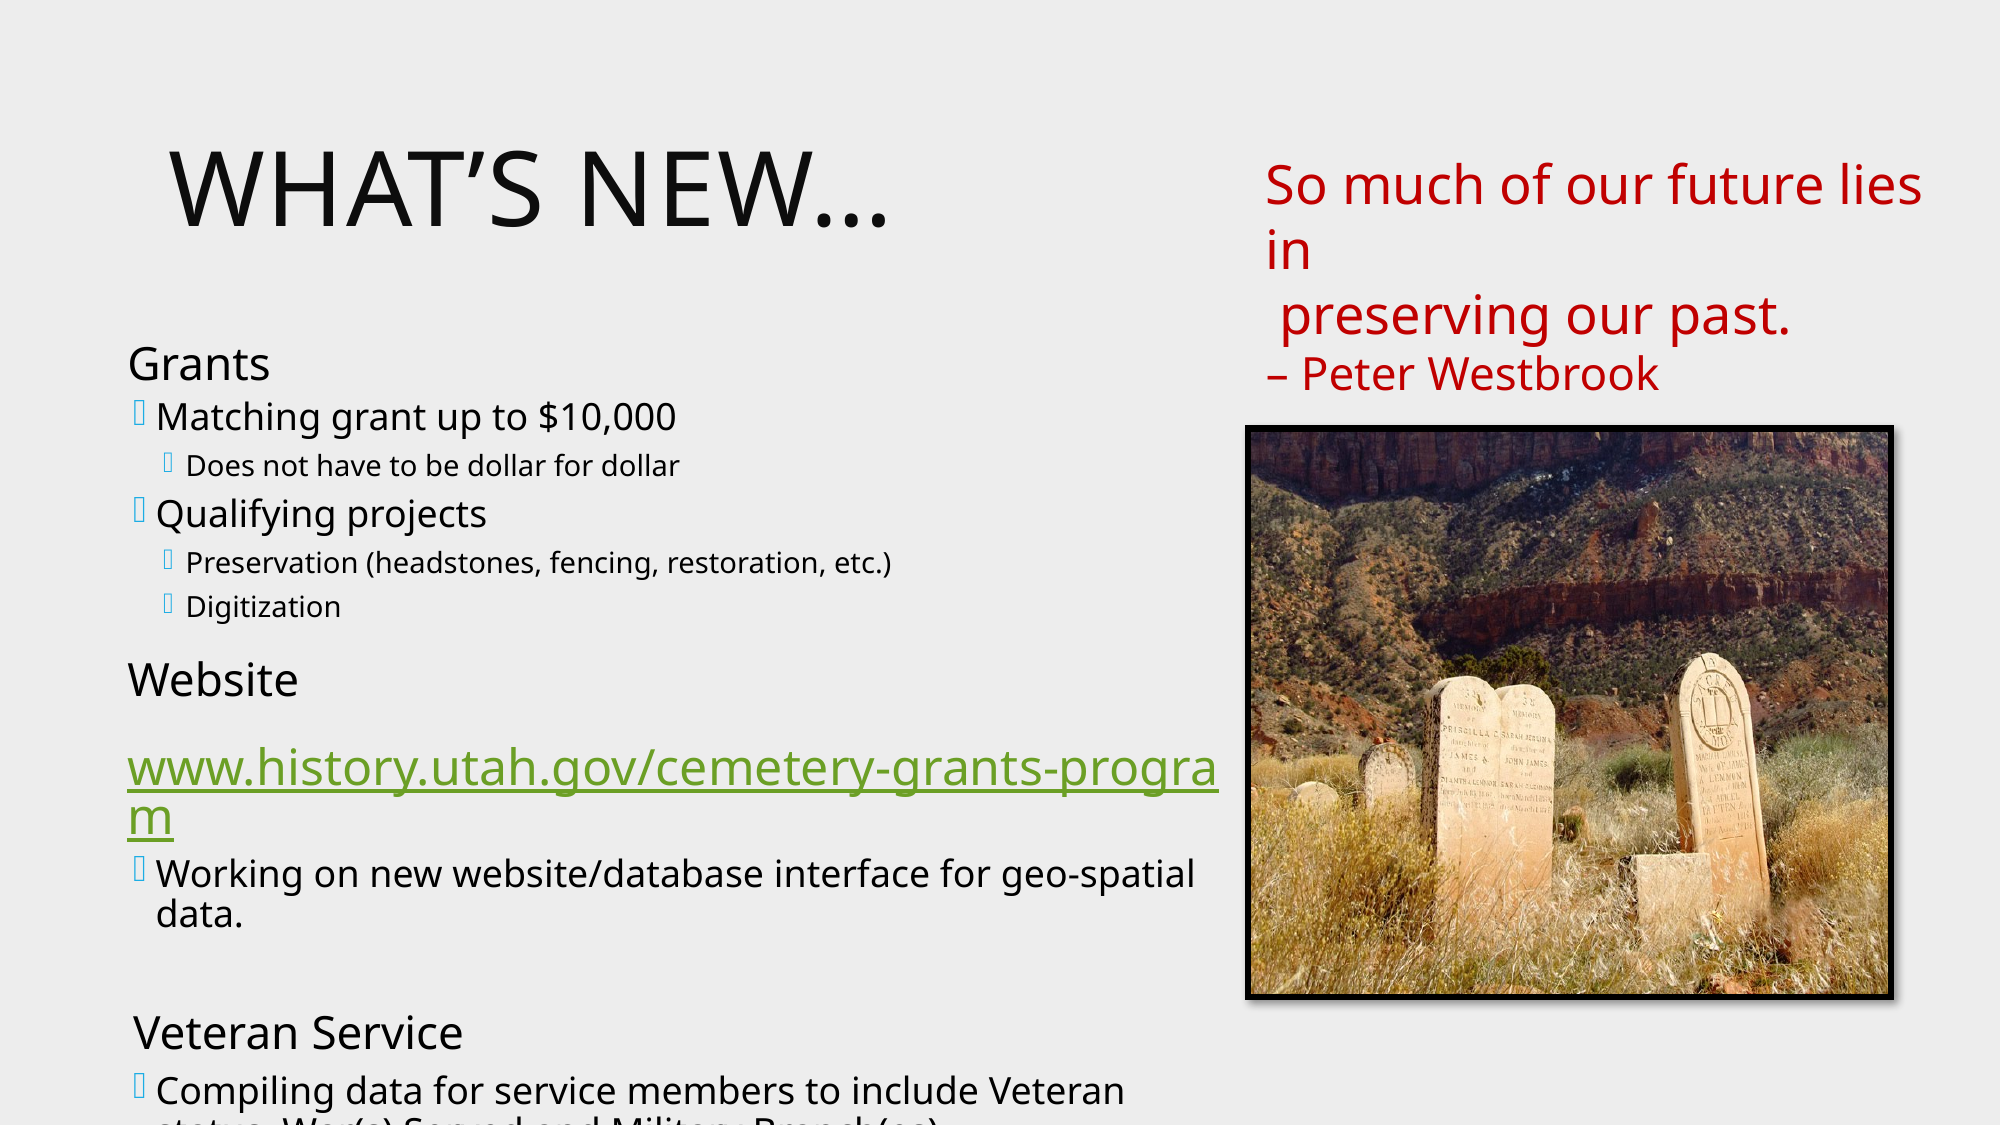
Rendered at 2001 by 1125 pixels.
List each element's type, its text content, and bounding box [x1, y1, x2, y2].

text_box So much of our future lies in preserving our past. – Peter Westbrook [1251, 142, 1958, 453]
list Grants Matching grant up to $10,000 Does not have to be dollar for dollar Qualifying projects Preservation (headstones, fencing, restoration, etc.) Digitization Website www.history.utah.gov/cemetery-grants-program Working on new website/database interface for geo-spatial data. Veteran Service Compiling data for service members to include Veteran status, War(s) Served and Military Branch(es). [104, 333, 1230, 1116]
picture [1250, 431, 1888, 994]
title WHAT’s NEW… [153, 45, 1748, 349]
